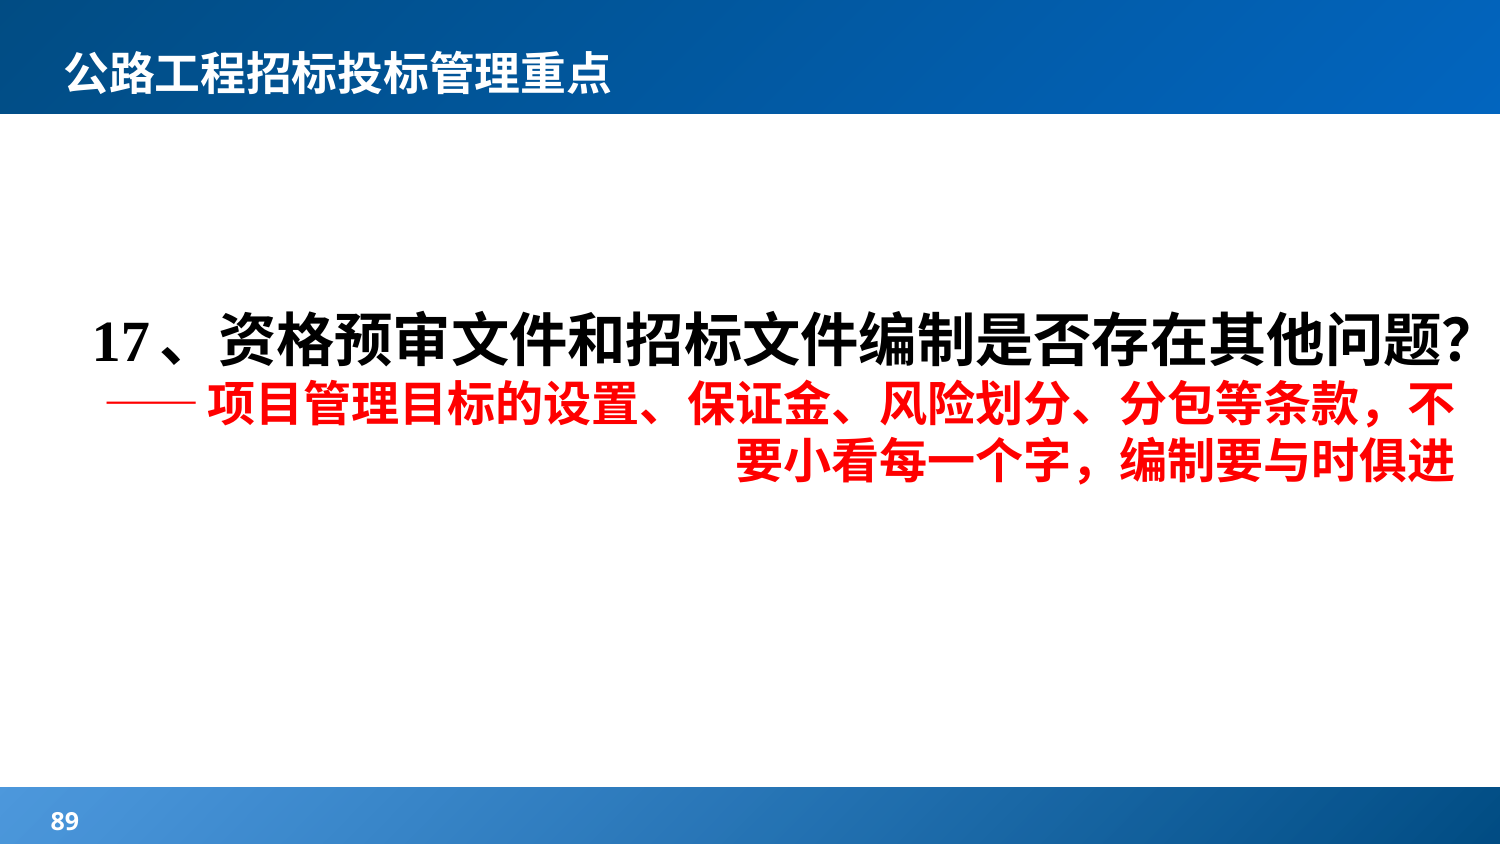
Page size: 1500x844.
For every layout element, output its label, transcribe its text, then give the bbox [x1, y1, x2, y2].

title 公路工程招标投标管理重点 [48, 28, 1005, 115]
text_box 17、资格预审文件和招标文件编制是否存在其他问题？ ——项目管理目标的设置、保证金、风险划分、分包等条款，不要小看每一个字，编制要与时俱进 [76, 262, 1471, 529]
